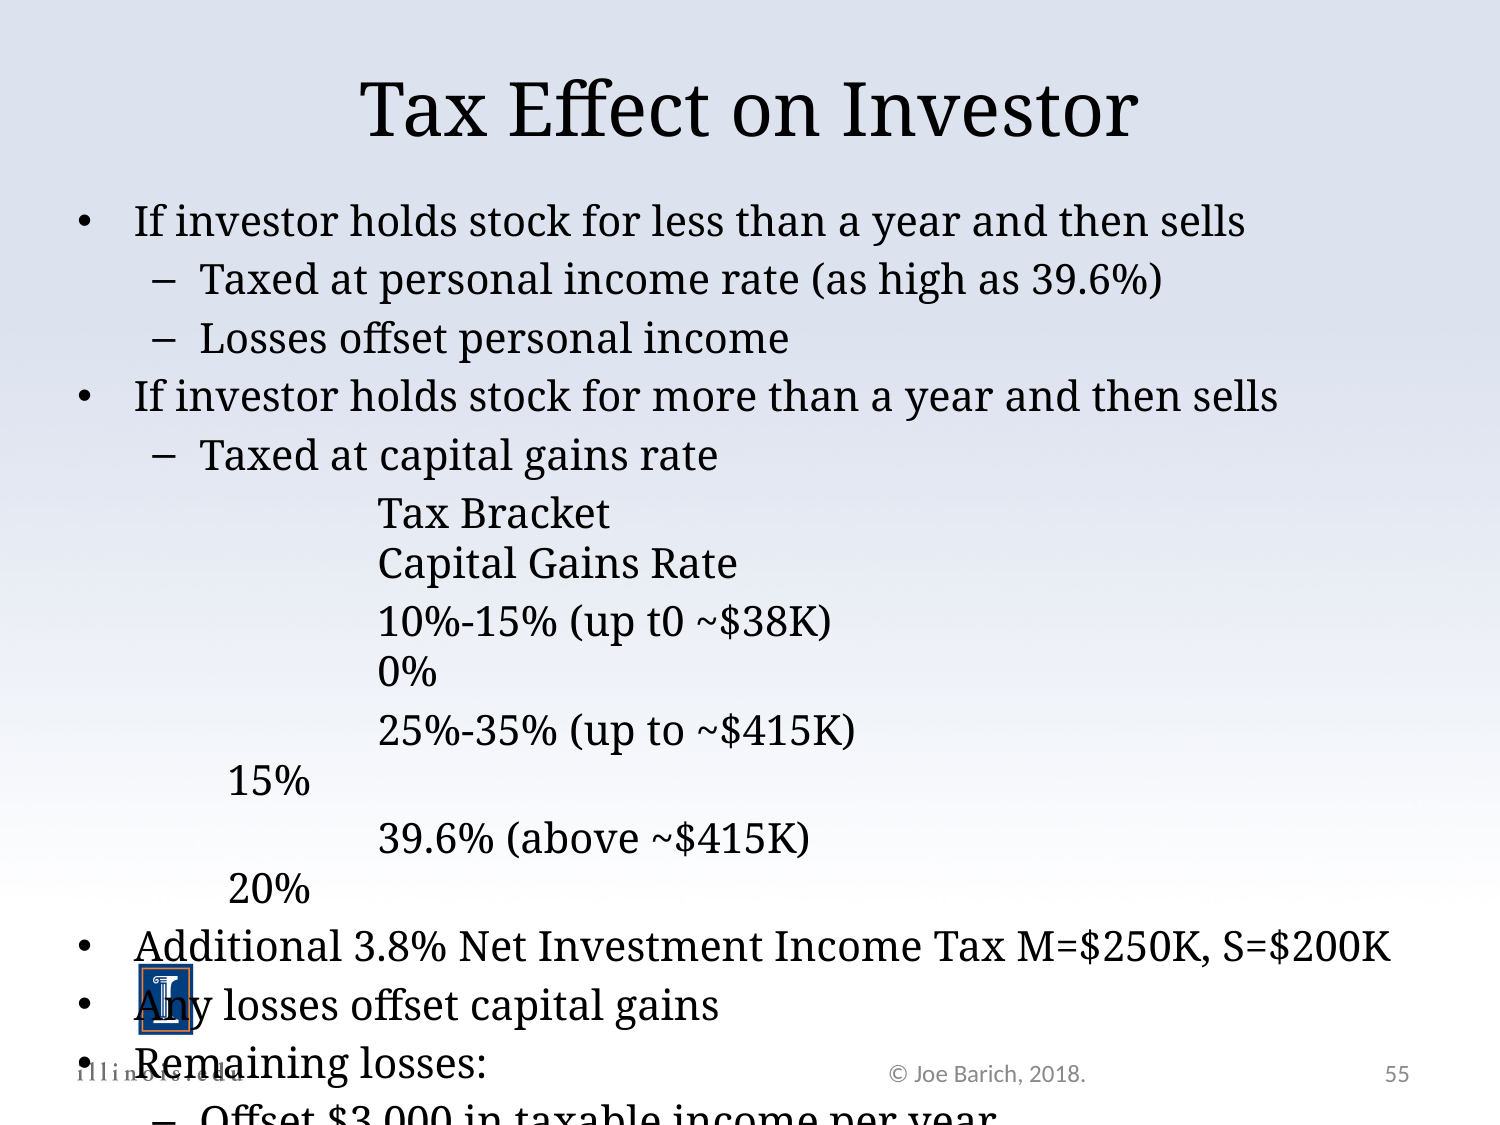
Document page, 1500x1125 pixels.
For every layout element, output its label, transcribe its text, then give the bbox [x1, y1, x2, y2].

title Tax Effect on Investor [62, 0, 1438, 213]
picture [0, 0, 1500, 1125]
footer © Joe Barich, 2018. [750, 1042, 1225, 1103]
slide_number 55 [1250, 1042, 1425, 1103]
list If investor holds stock for less than a year and then sells Taxed at personal income rate (as high as 39.6%) Losses offset personal income If investor holds stock for more than a year and then sells Taxed at capital gains rate Tax Bracket Capital Gains Rate 10%-15% (up t0 ~$38K) 0% 25%-35% (up to ~$415K) 15% 39.6% (above ~$415K) 20% Additional 3.8% Net Investment Income Tax M=$250K, S=$200K Any losses offset capital gains Remaining losses: Offset $3,000 in taxable income per year Carry forward to offset future capital gains and taxable income [62, 187, 1413, 1088]
